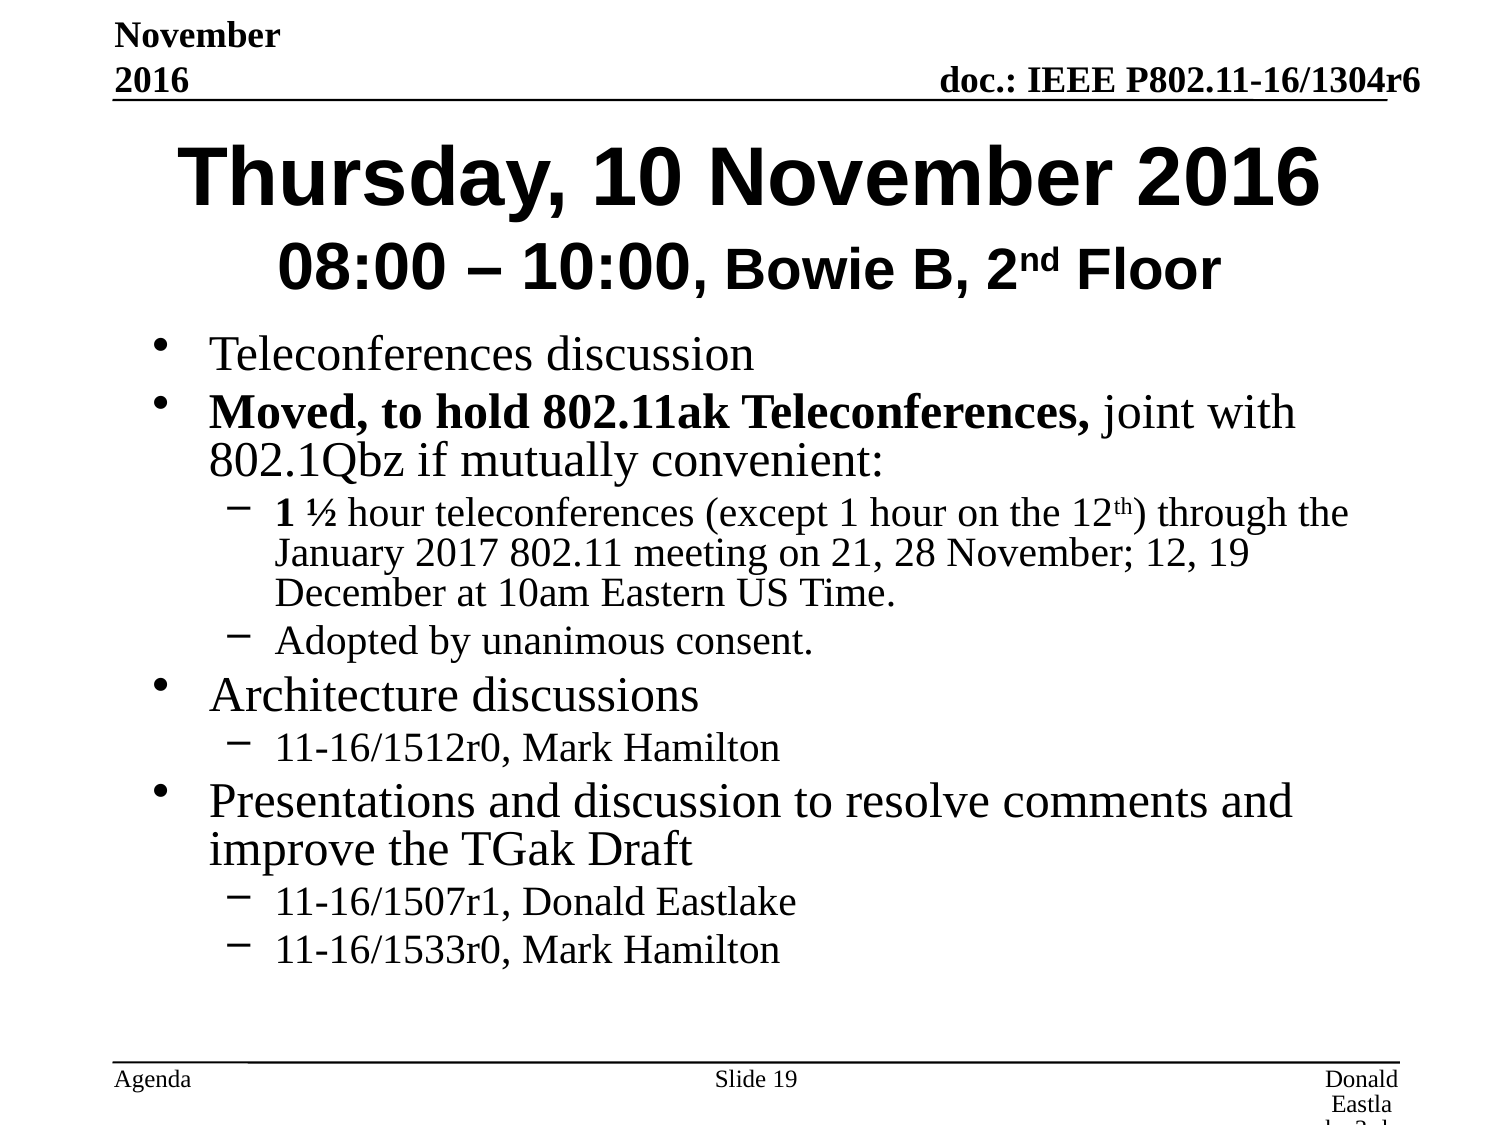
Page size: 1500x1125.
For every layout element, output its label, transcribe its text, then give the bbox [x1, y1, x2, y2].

slide_number Slide 19 [712, 1063, 800, 1093]
title Thursday, 10 November 2016 08:00 – 10:00, Bowie B, 2nd Floor [112, 112, 1388, 313]
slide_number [114, 54, 290, 100]
footer Donald Eastlake 3rd, Huawei Technologies [1325, 1062, 1402, 1093]
list Teleconferences discussion Moved, to hold 802.11ak Teleconferences, joint with 802.1Qbz if mutually convenient: 1 ½ hour teleconferences (except 1 hour on the 12th) through the January 2017 802.11 meeting on 21, 28 November; 12, 19 December at 10am Eastern US Time. Adopted by unanimous consent. Architecture discussions 11-16/1512r0, Mark Hamilton Presentations and discussion to resolve comments and improve the TGak Draft 11-16/1507r1, Donald Eastlake 11-16/1533r0, Mark Hamilton [137, 324, 1388, 1063]
